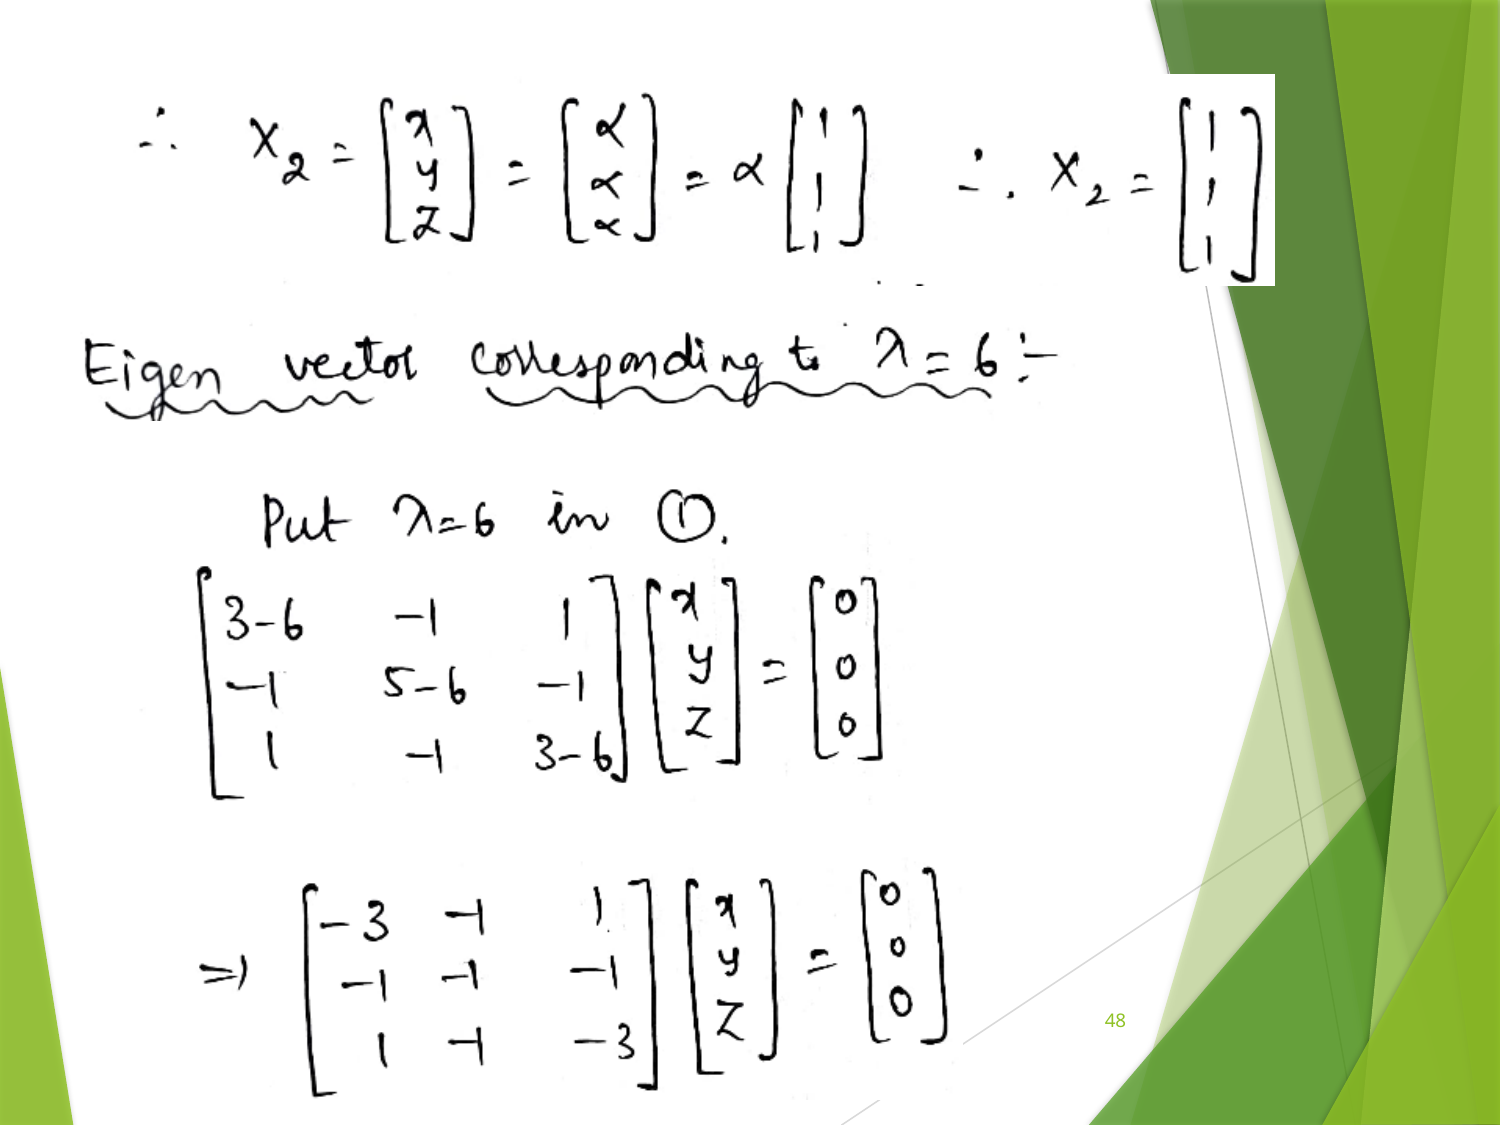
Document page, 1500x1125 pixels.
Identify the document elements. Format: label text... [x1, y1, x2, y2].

picture [136, 857, 963, 1101]
picture [79, 74, 1276, 287]
picture [36, 311, 1084, 421]
picture [99, 474, 920, 806]
slide_number 48 [1057, 991, 1142, 1051]
